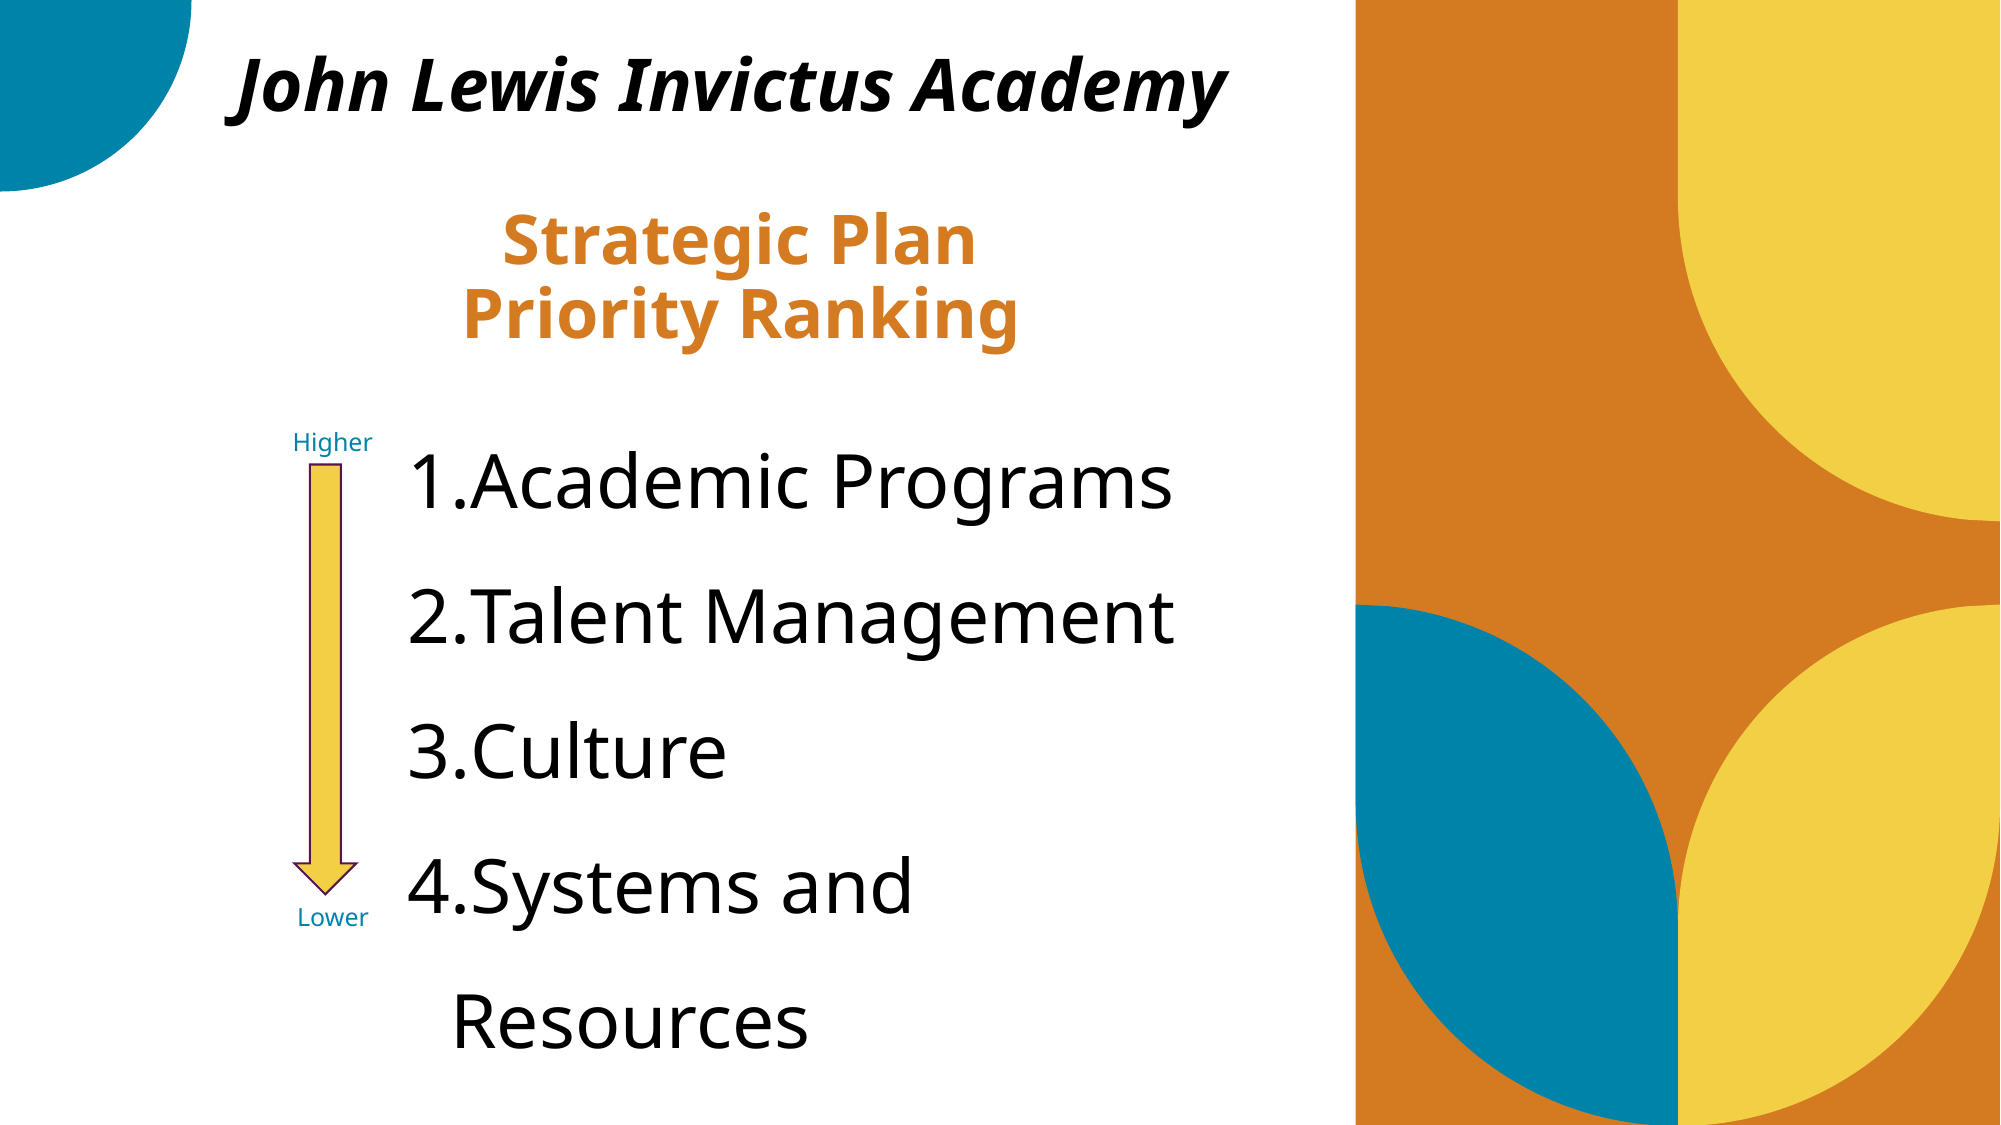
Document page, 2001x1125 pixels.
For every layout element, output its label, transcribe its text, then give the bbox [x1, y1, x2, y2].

text_box John Lewis Invictus Academy Strategic Plan Priority Ranking [165, 42, 1317, 360]
text_box [291, 464, 359, 894]
text_box Higher [278, 419, 388, 464]
text_box [307, 404, 393, 454]
text_box Academic Programs Talent Management Culture Systems and Resources [393, 381, 1255, 1072]
text_box Lower [282, 894, 384, 940]
